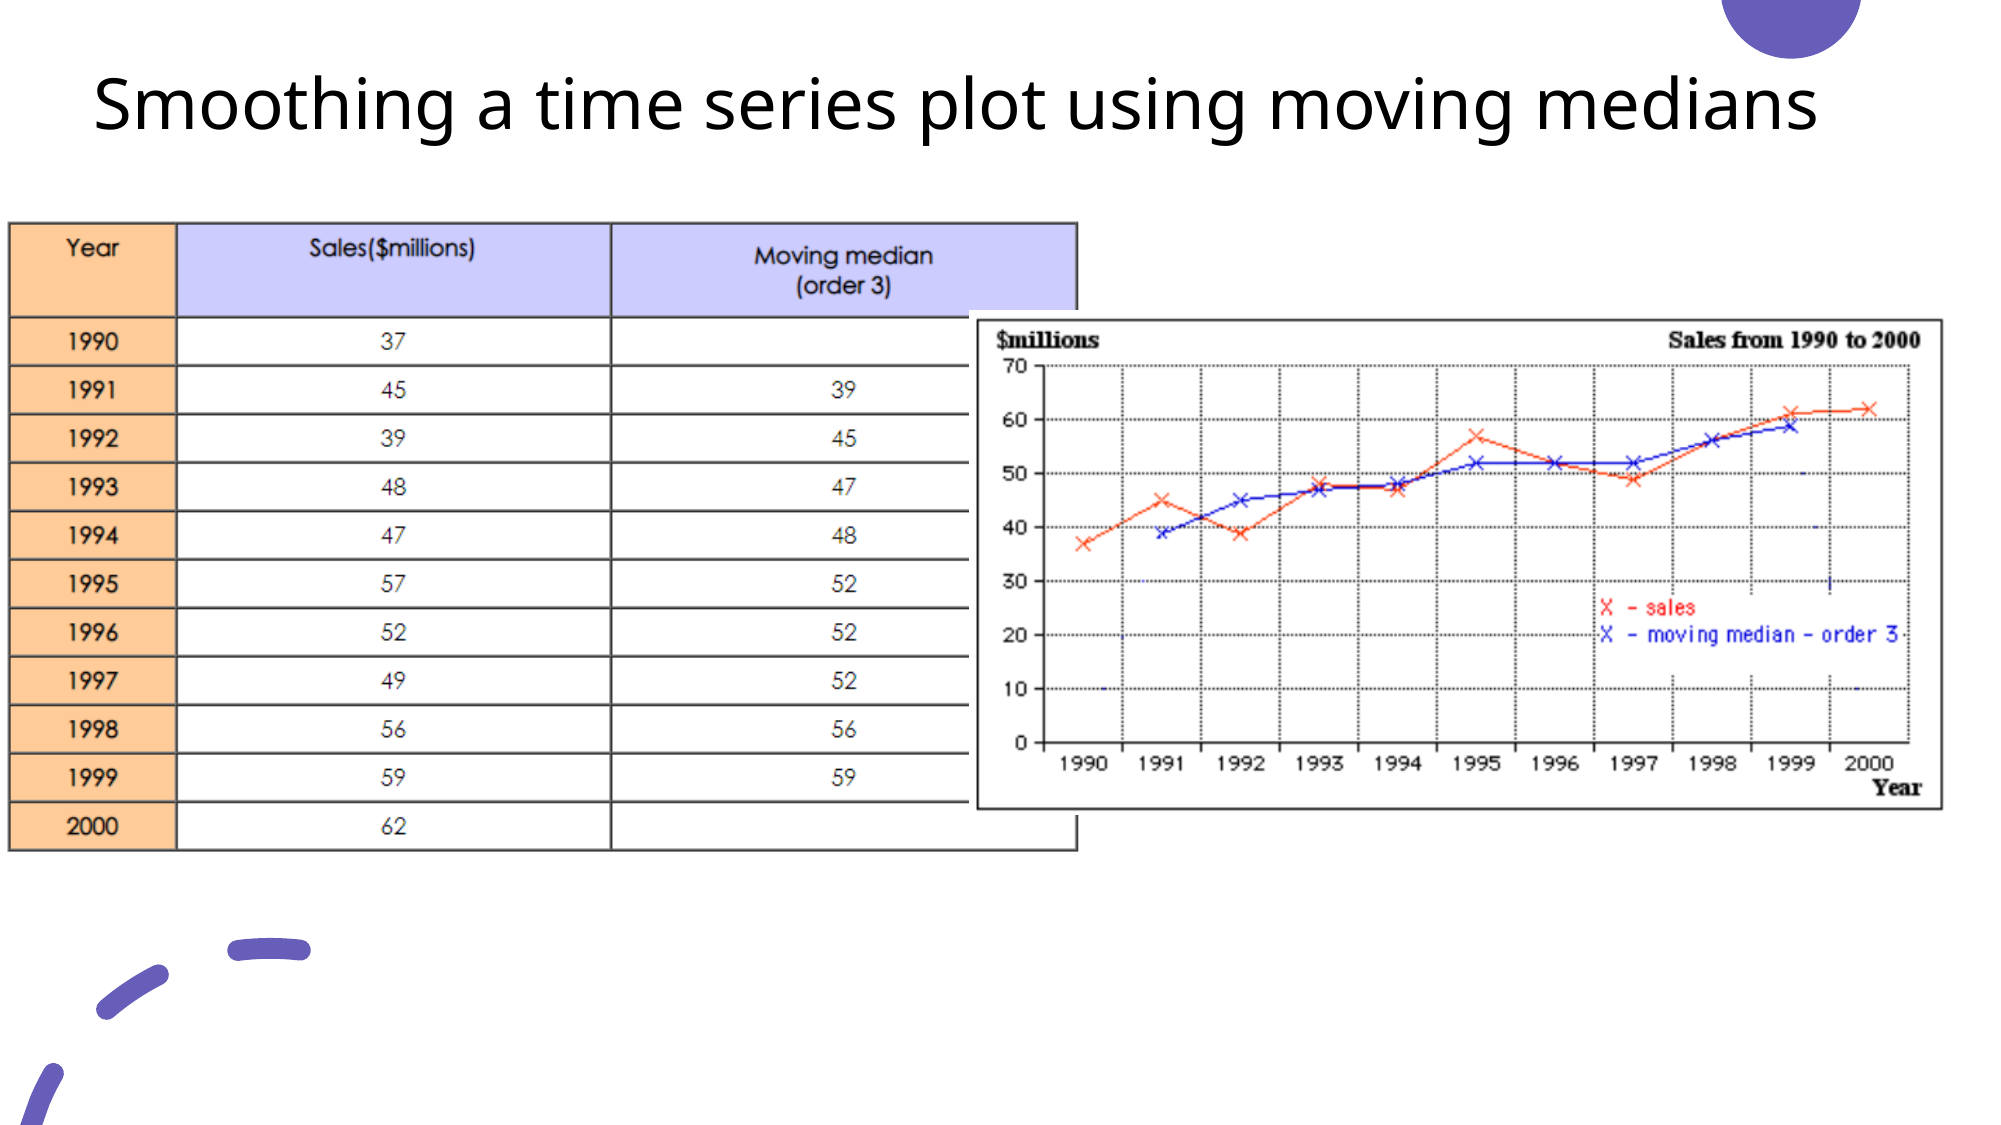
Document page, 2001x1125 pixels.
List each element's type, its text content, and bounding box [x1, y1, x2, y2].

text_box Smoothing a time series plot using moving medians [78, 39, 1969, 175]
picture [0, 214, 1948, 855]
